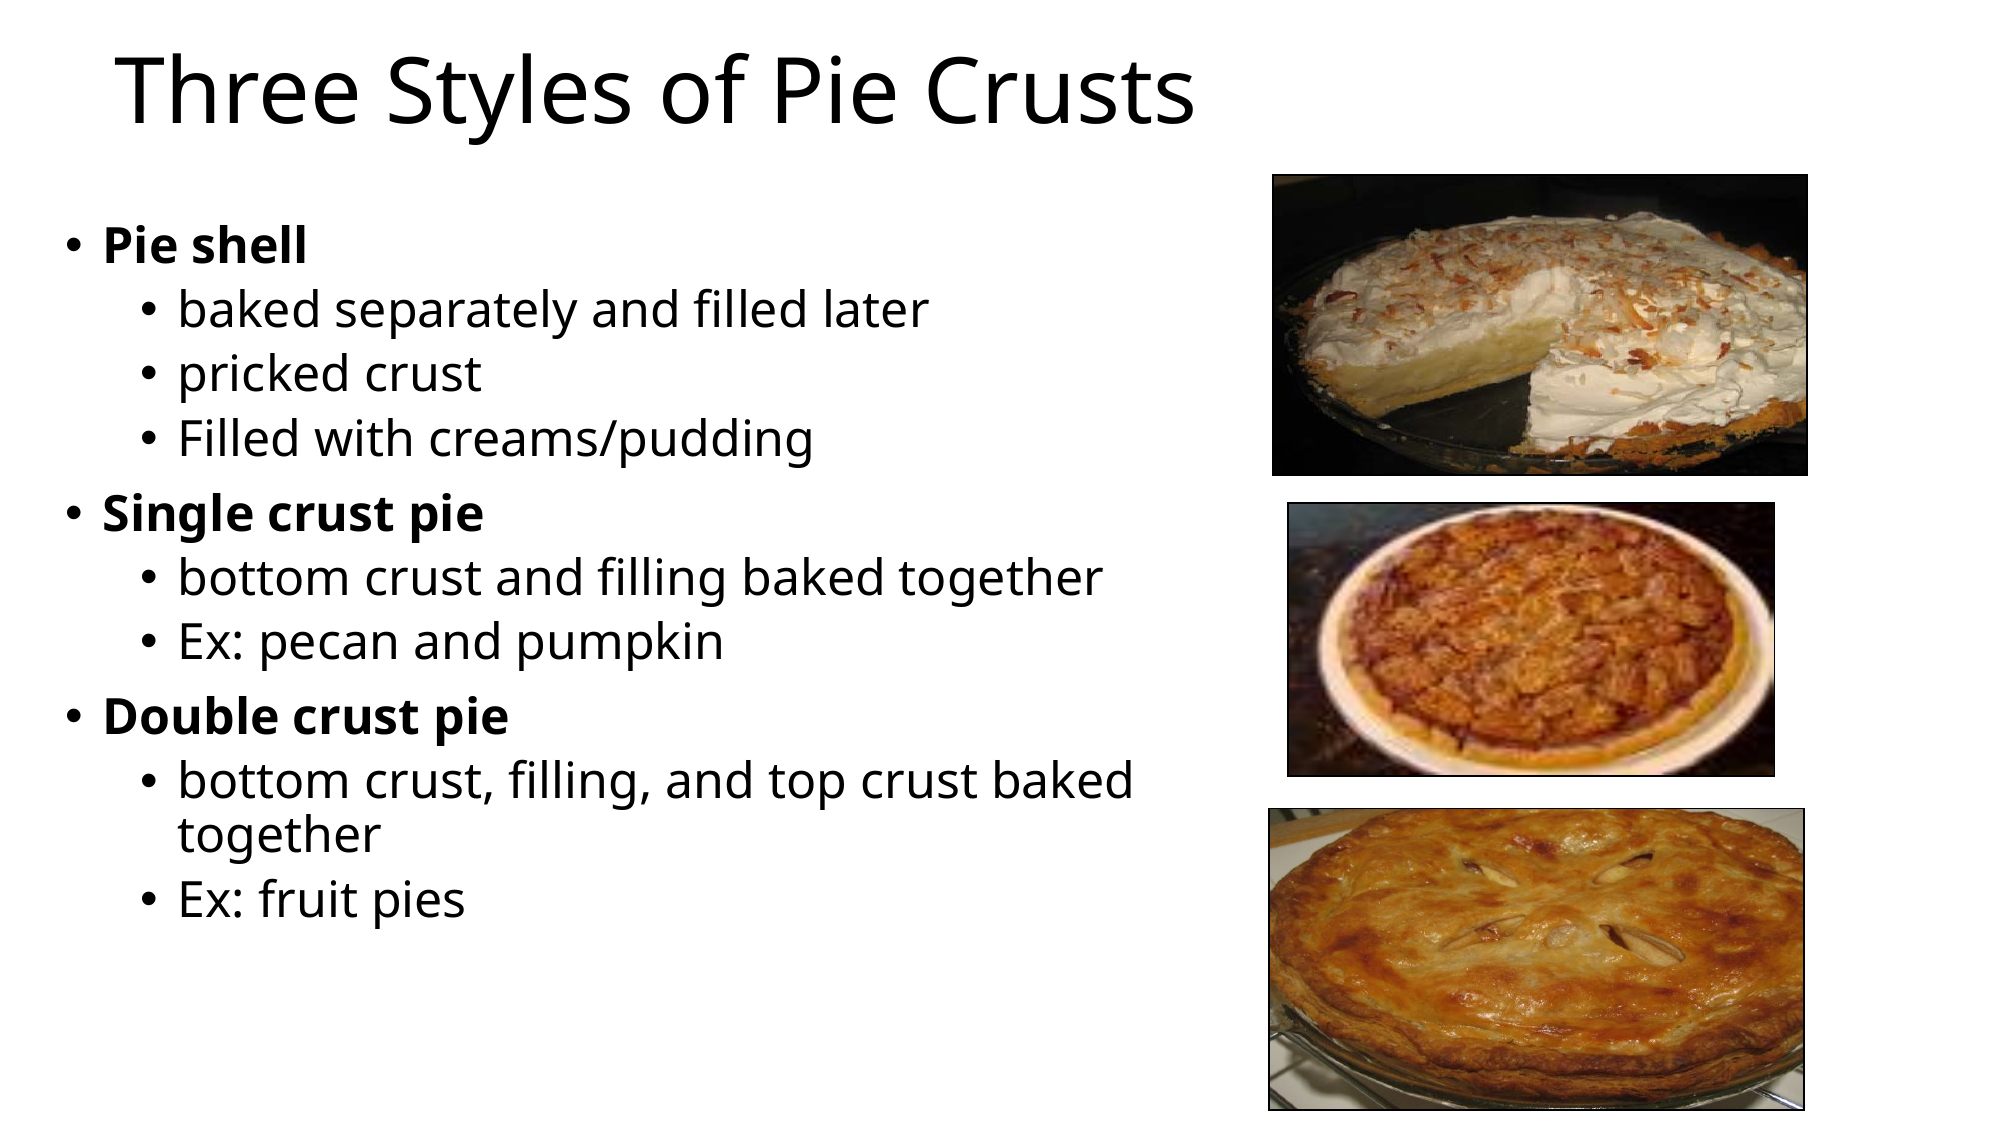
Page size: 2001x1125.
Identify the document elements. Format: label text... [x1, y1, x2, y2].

title Three Styles of Pie Crusts [99, 0, 1900, 188]
list Pie shell baked separately and filled later pricked crust Filled with creams/pudding Single crust pie bottom crust and filling baked together Ex: pecan and pumpkin Double crust pie bottom crust, filling, and top crust baked together Ex: fruit pies [50, 212, 1234, 1125]
picture [1288, 503, 1774, 776]
picture [1269, 809, 1804, 1110]
picture [1273, 175, 1807, 475]
